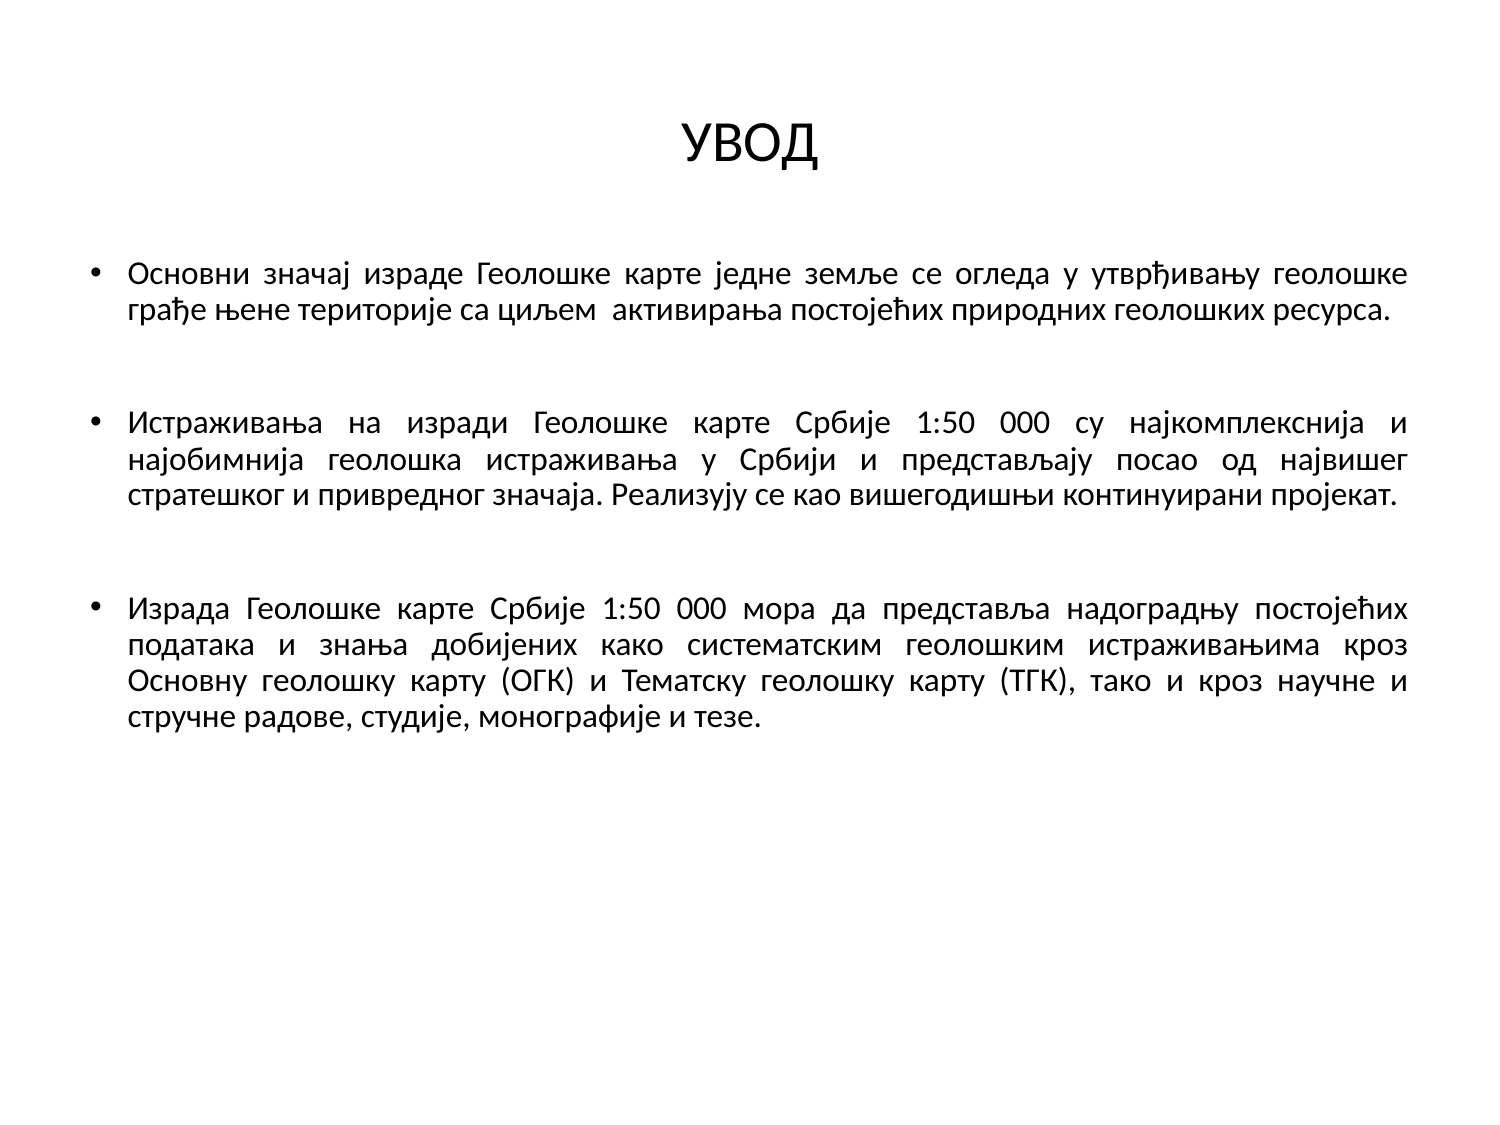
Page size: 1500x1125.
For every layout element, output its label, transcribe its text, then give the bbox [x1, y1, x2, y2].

list УВОД Основни значај израде Геолошке карте једне земље се огледа у утврђивању геолошке грађе њене територије са циљем активирања постојећих природних геолошких ресурса. Истраживања на изради Геолошке карте Србије 1:50 000 су најкомплекснија и најобимнија геолошка истраживања у Србији и представљају посао од највишег стратешког и привредног значаја. Реализују се као вишегодишњи континуирани пројекат. Израда Геолошке карте Србије 1:50 000 мора да представља надоградњу постојећих података и знања добијених како систематским геолошким истраживањима кроз Основну геолошку карту (ОГК) и Тематску геолошку карту (ТГК), тако и кроз научне и стручне радове, студије, монографије и тезе. [75, 37, 1425, 1088]
